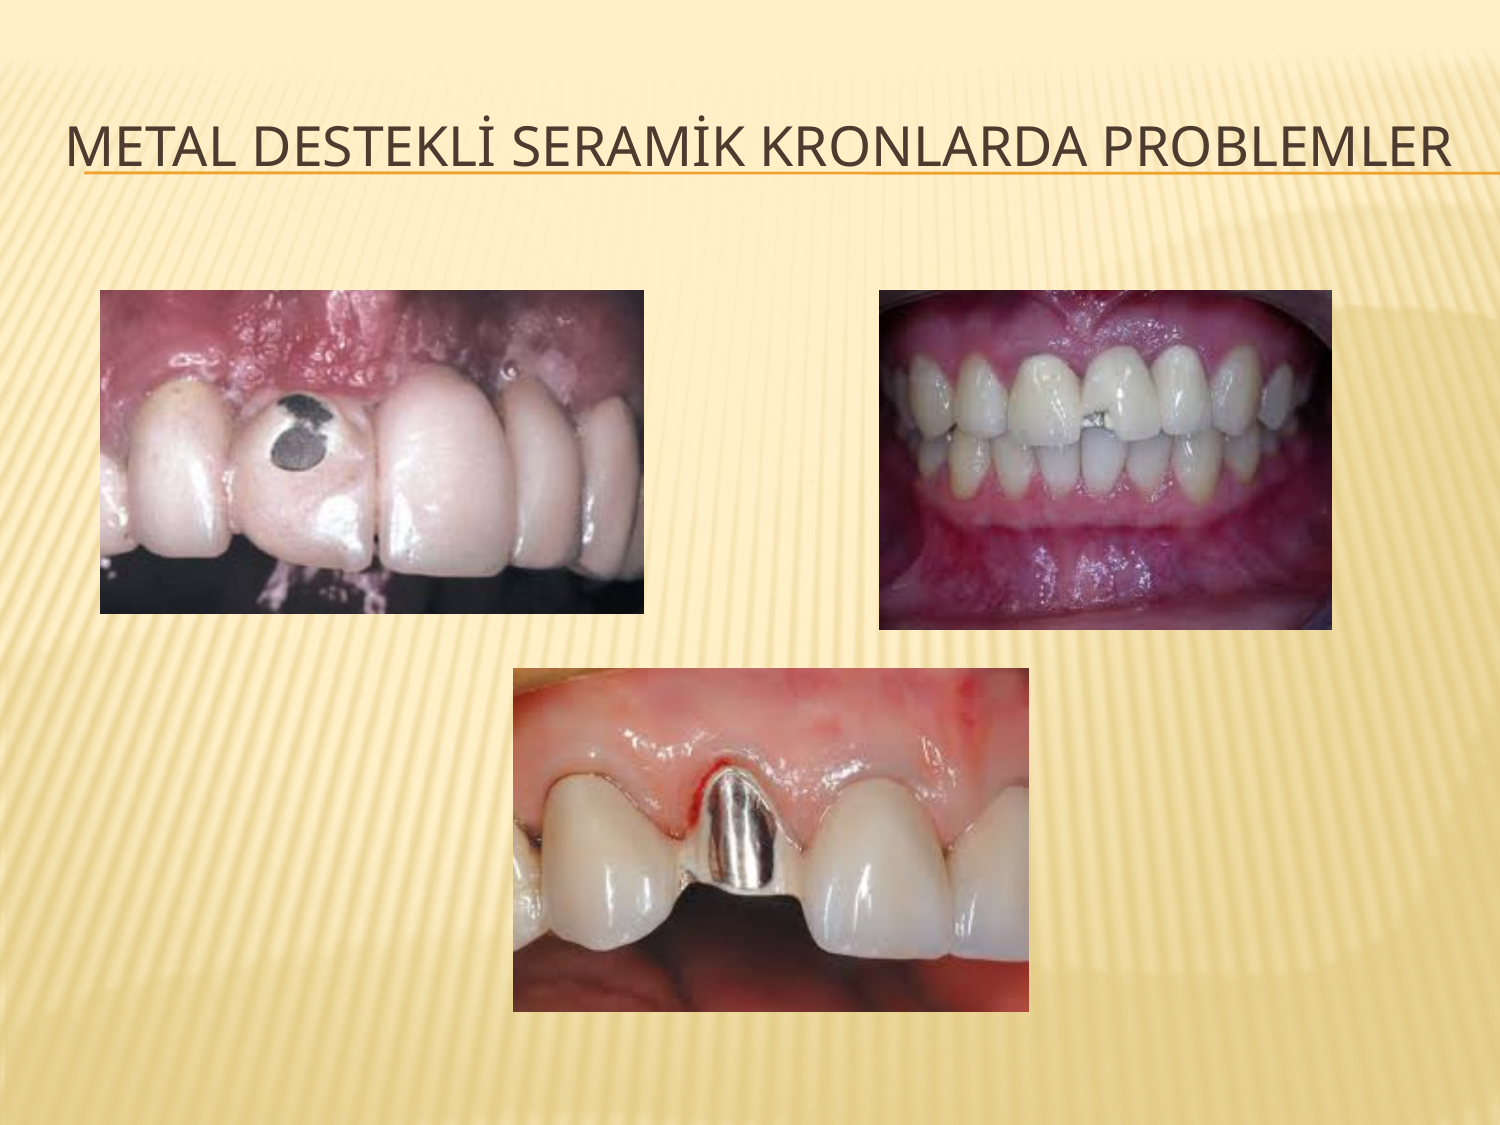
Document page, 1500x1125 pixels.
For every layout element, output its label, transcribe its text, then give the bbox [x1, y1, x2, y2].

title Metal Desteklİ Seramİk Kronlarda Problemler [50, 75, 1475, 213]
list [100, 290, 644, 615]
picture [879, 290, 1333, 630]
picture [513, 668, 1029, 1012]
